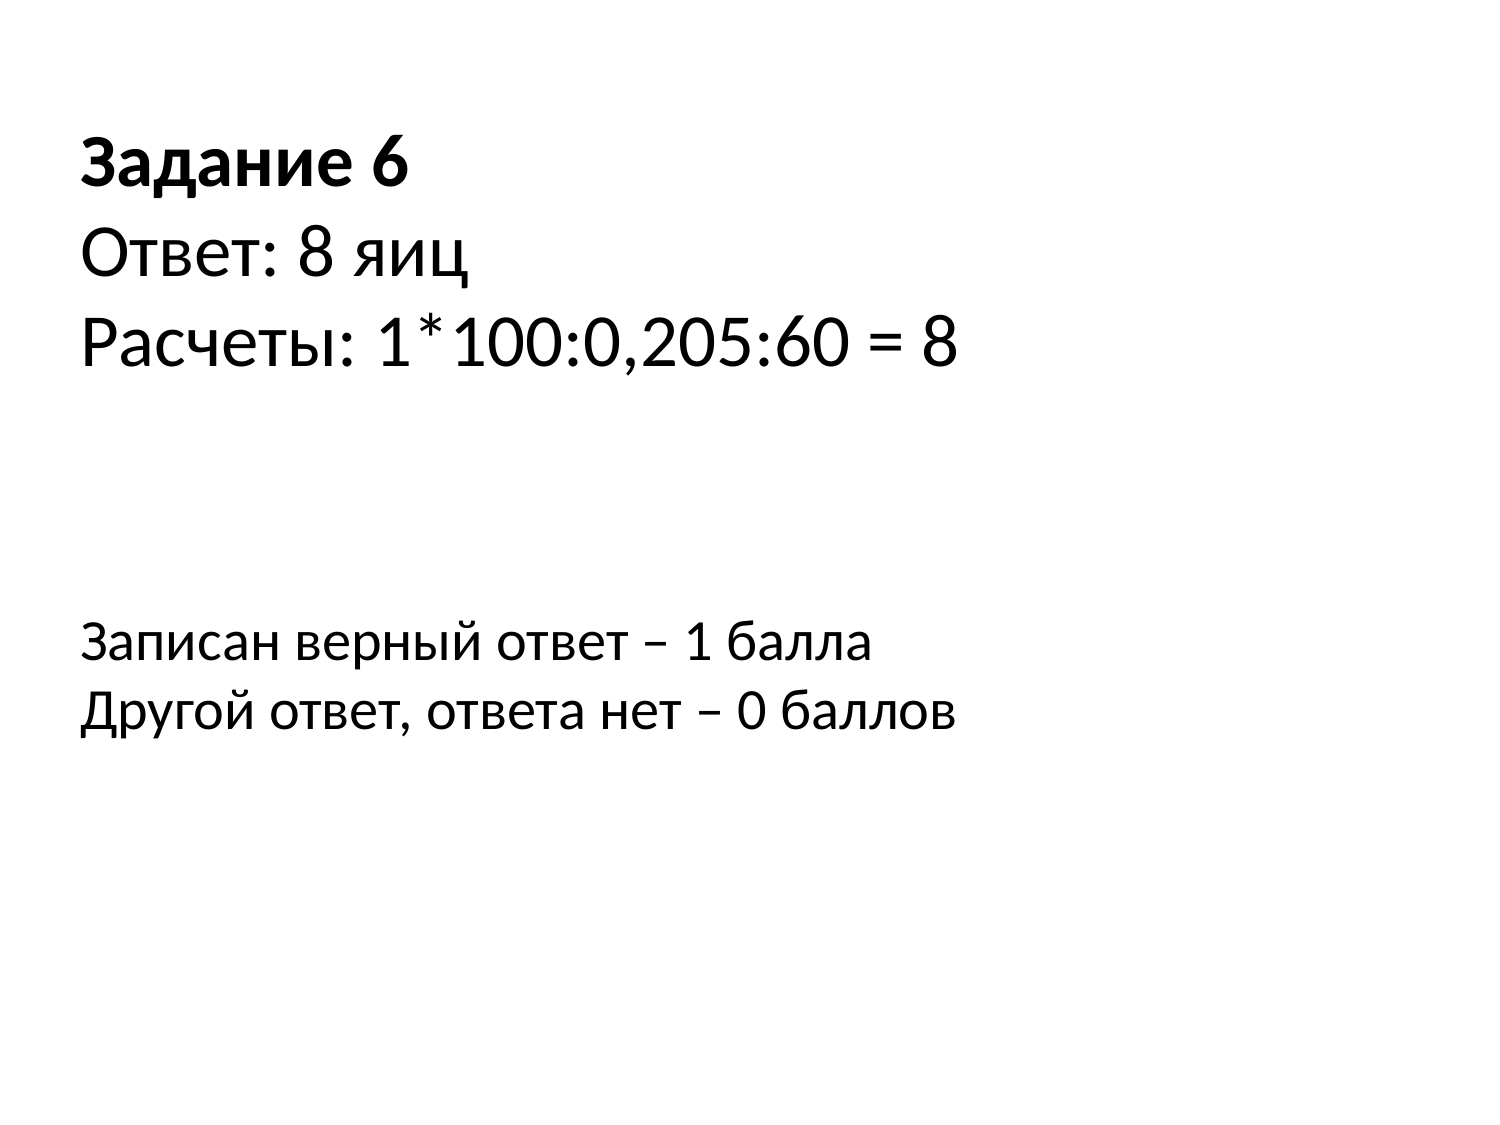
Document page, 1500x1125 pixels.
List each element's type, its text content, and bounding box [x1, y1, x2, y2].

title Задание 6 Ответ: 8 яиц Расчеты: 1*100:0,205:60 = 8 Записан верный ответ – 1 балла Другой ответ, ответа нет – 0 баллов [64, 66, 1500, 787]
